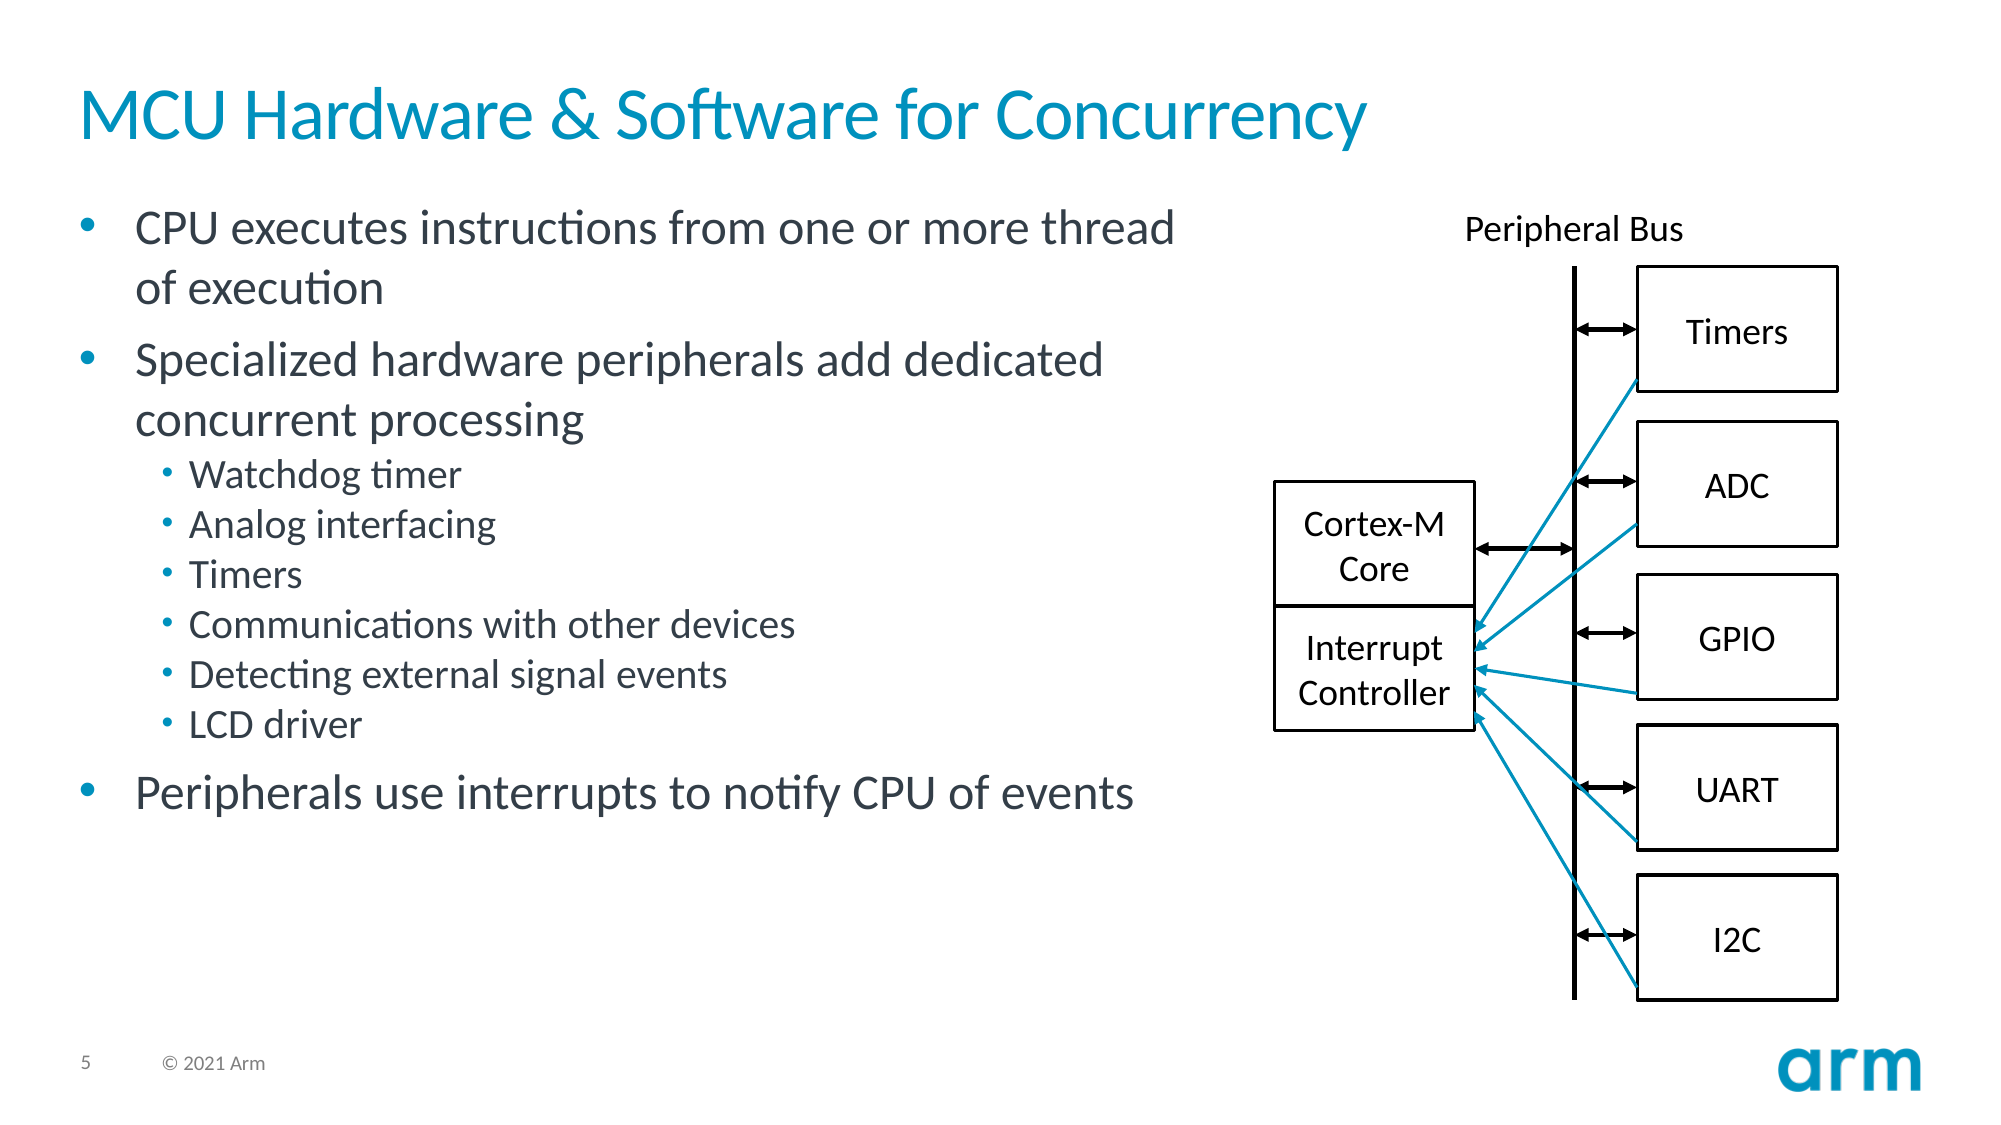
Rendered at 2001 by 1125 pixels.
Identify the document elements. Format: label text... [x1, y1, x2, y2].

title MCU Hardware & Software for Concurrency [78, 78, 1922, 186]
picture [1777, 1047, 1922, 1093]
list CPU executes instructions from one or more thread of execution Specialized hardware peripherals add dedicated concurrent processing Watchdog timer Analog interfacing Timers Communications with other devices Detecting external signal events LCD driver Peripherals use interrupts to notify CPU of events [78, 194, 1229, 1007]
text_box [1274, 204, 1838, 1000]
